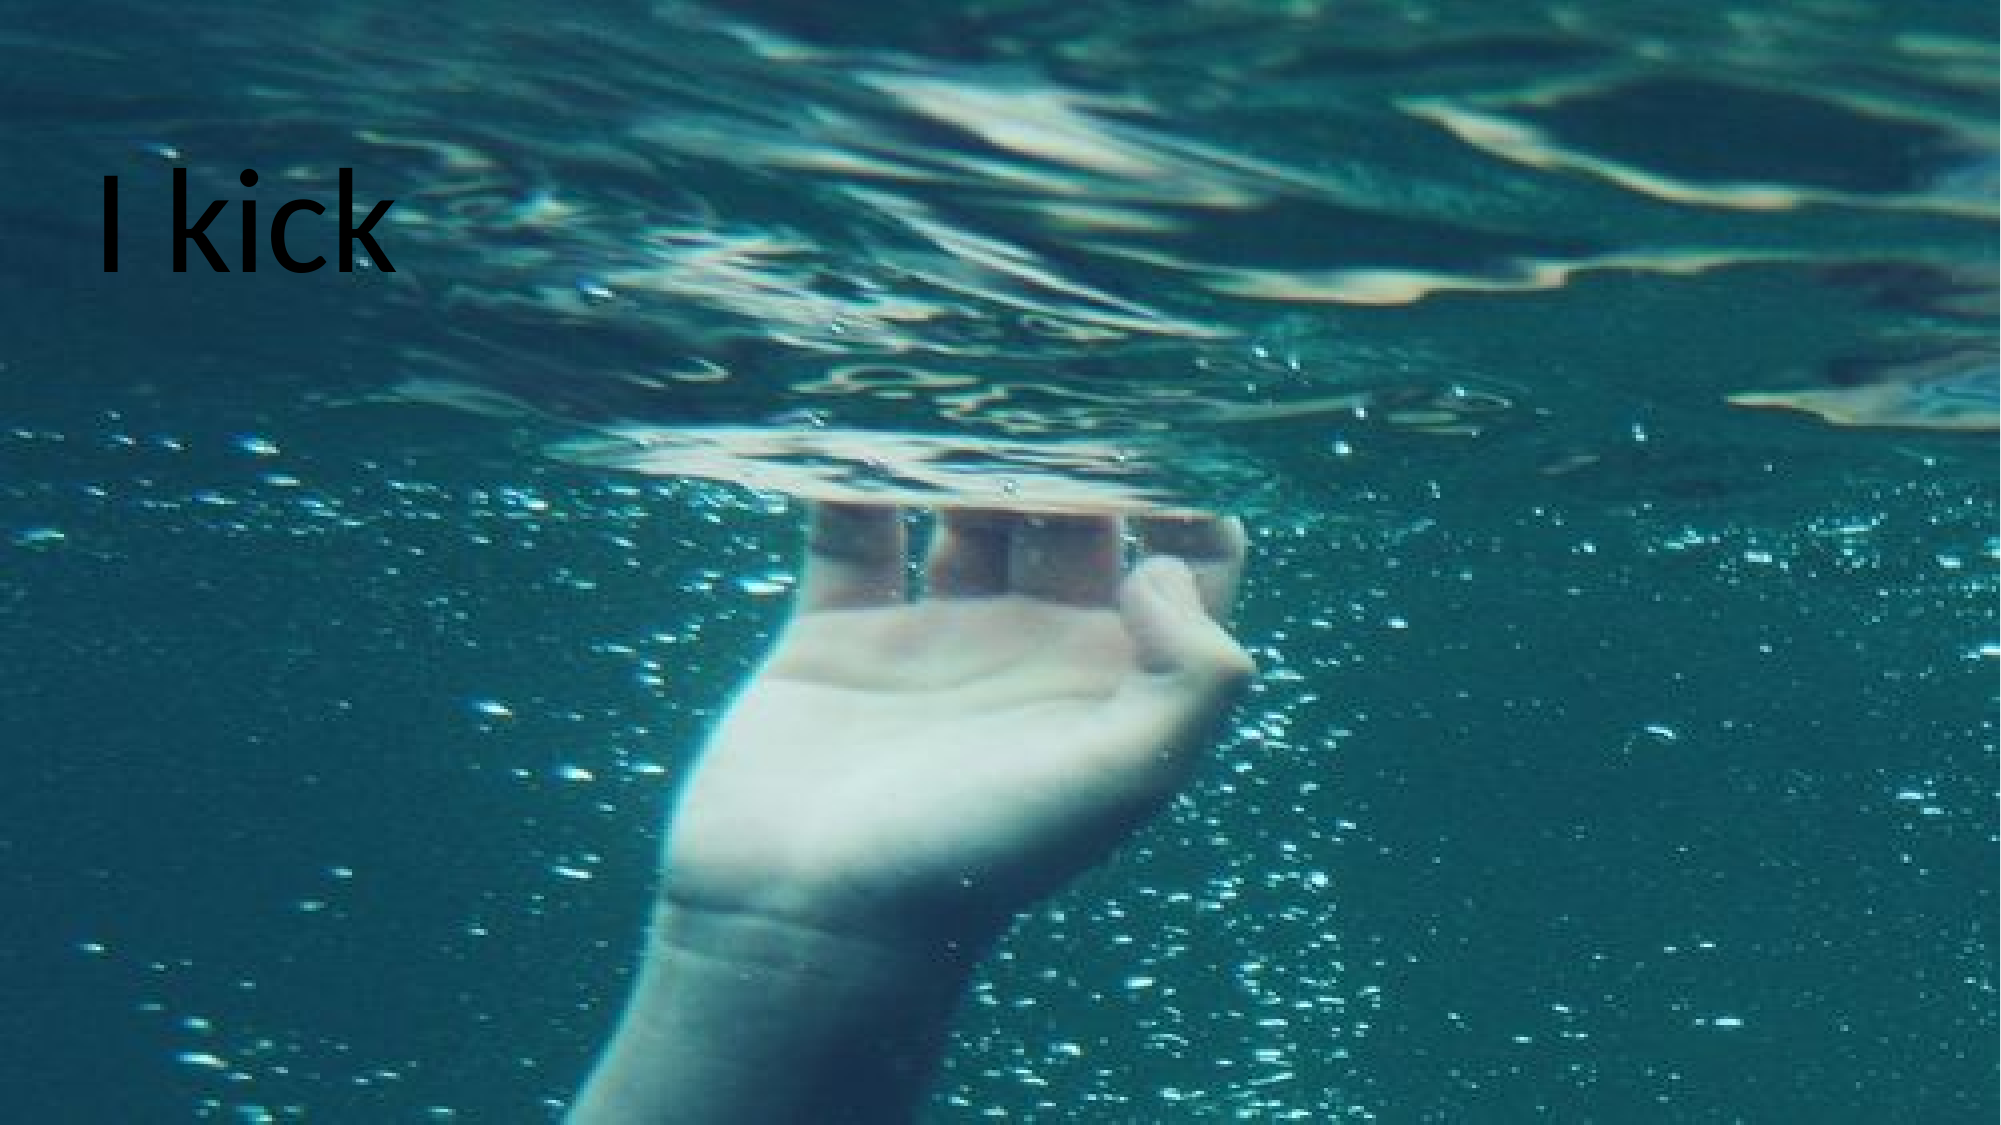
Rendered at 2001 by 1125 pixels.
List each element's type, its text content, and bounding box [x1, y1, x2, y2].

picture [0, 0, 2001, 1125]
text_box I kick [78, 114, 634, 310]
